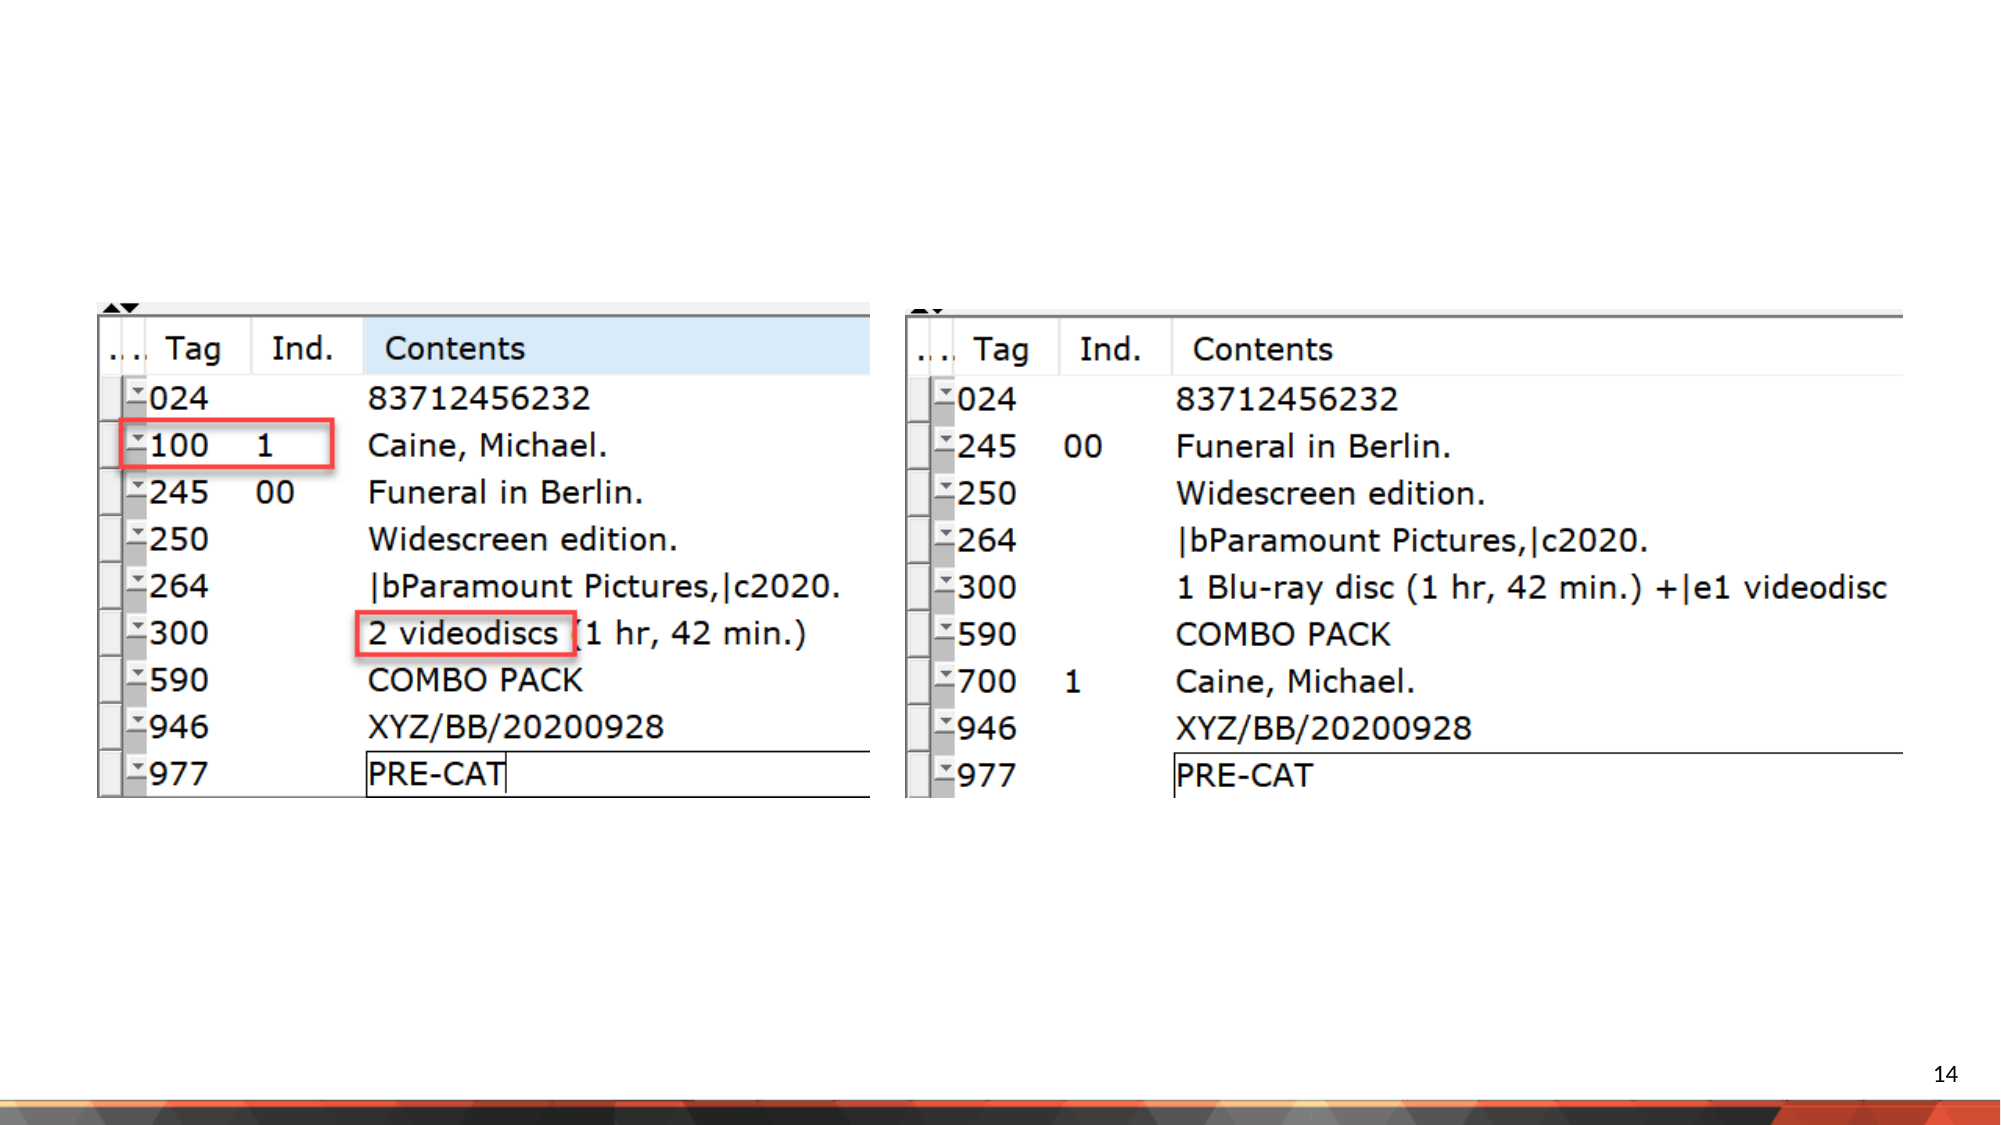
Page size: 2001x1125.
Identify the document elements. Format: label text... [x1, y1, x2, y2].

slide_number 14 [1412, 1042, 1974, 1103]
picture [0, 0, 2001, 1125]
